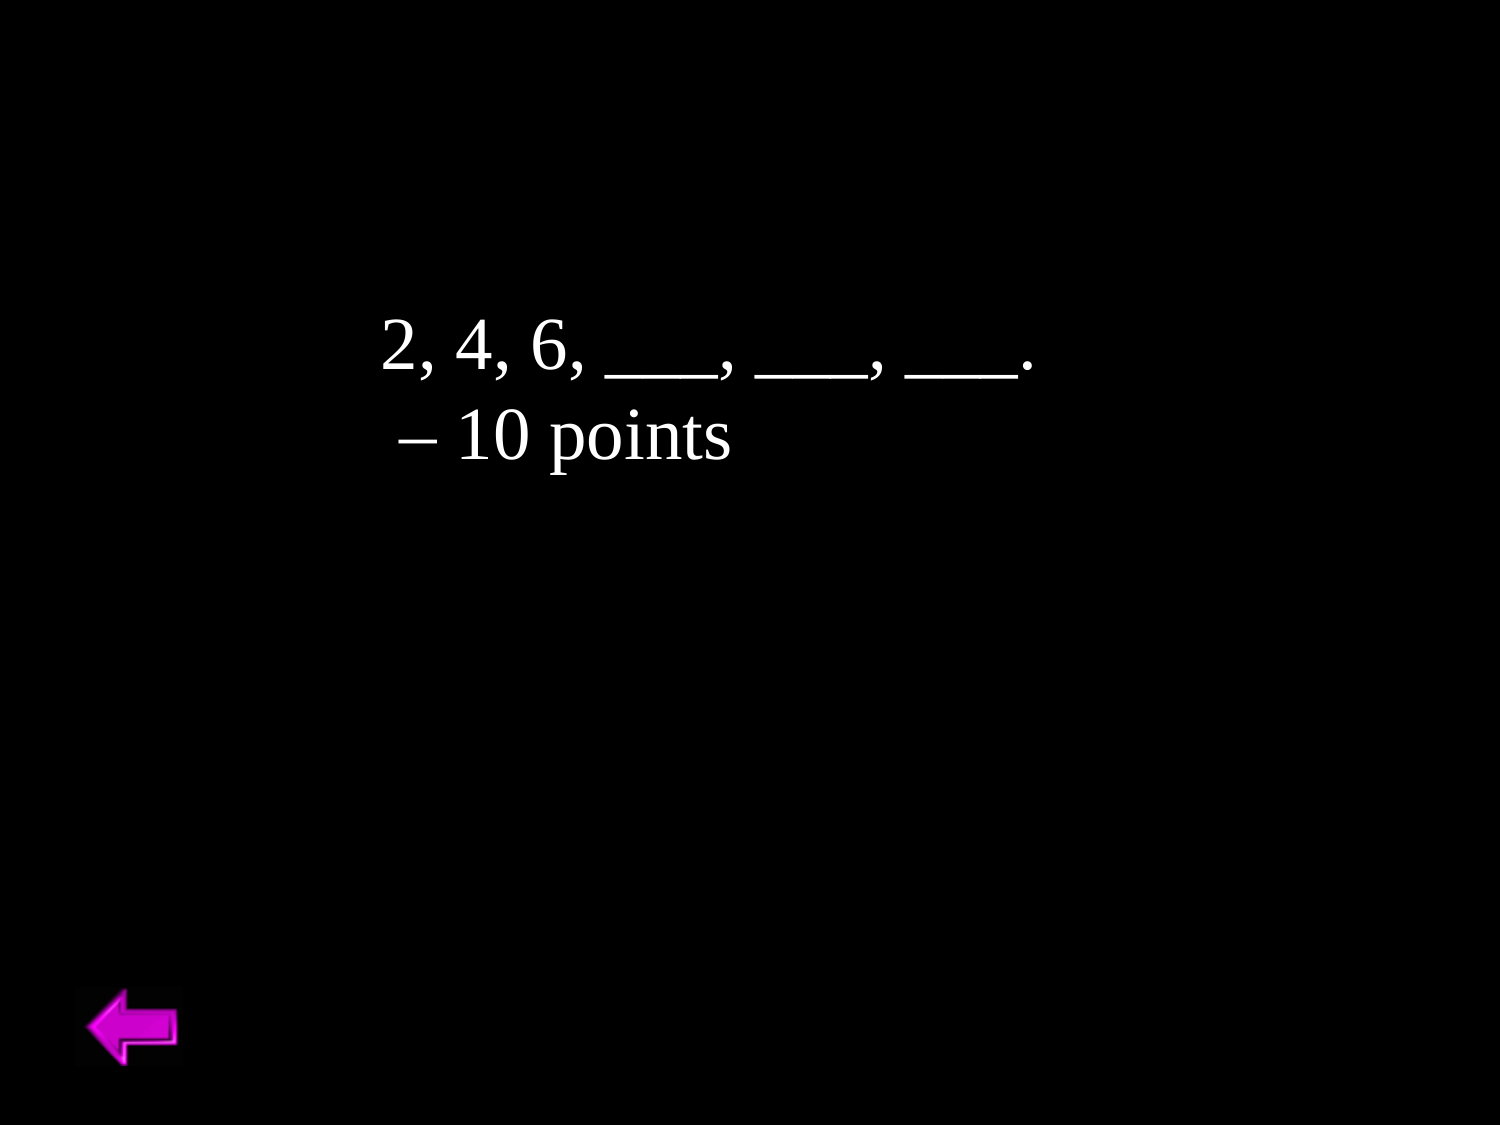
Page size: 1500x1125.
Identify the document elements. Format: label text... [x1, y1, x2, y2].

picture [74, 987, 183, 1066]
text_box 2, 4, 6, ___, ___, ___. – 10 points [365, 287, 1052, 483]
